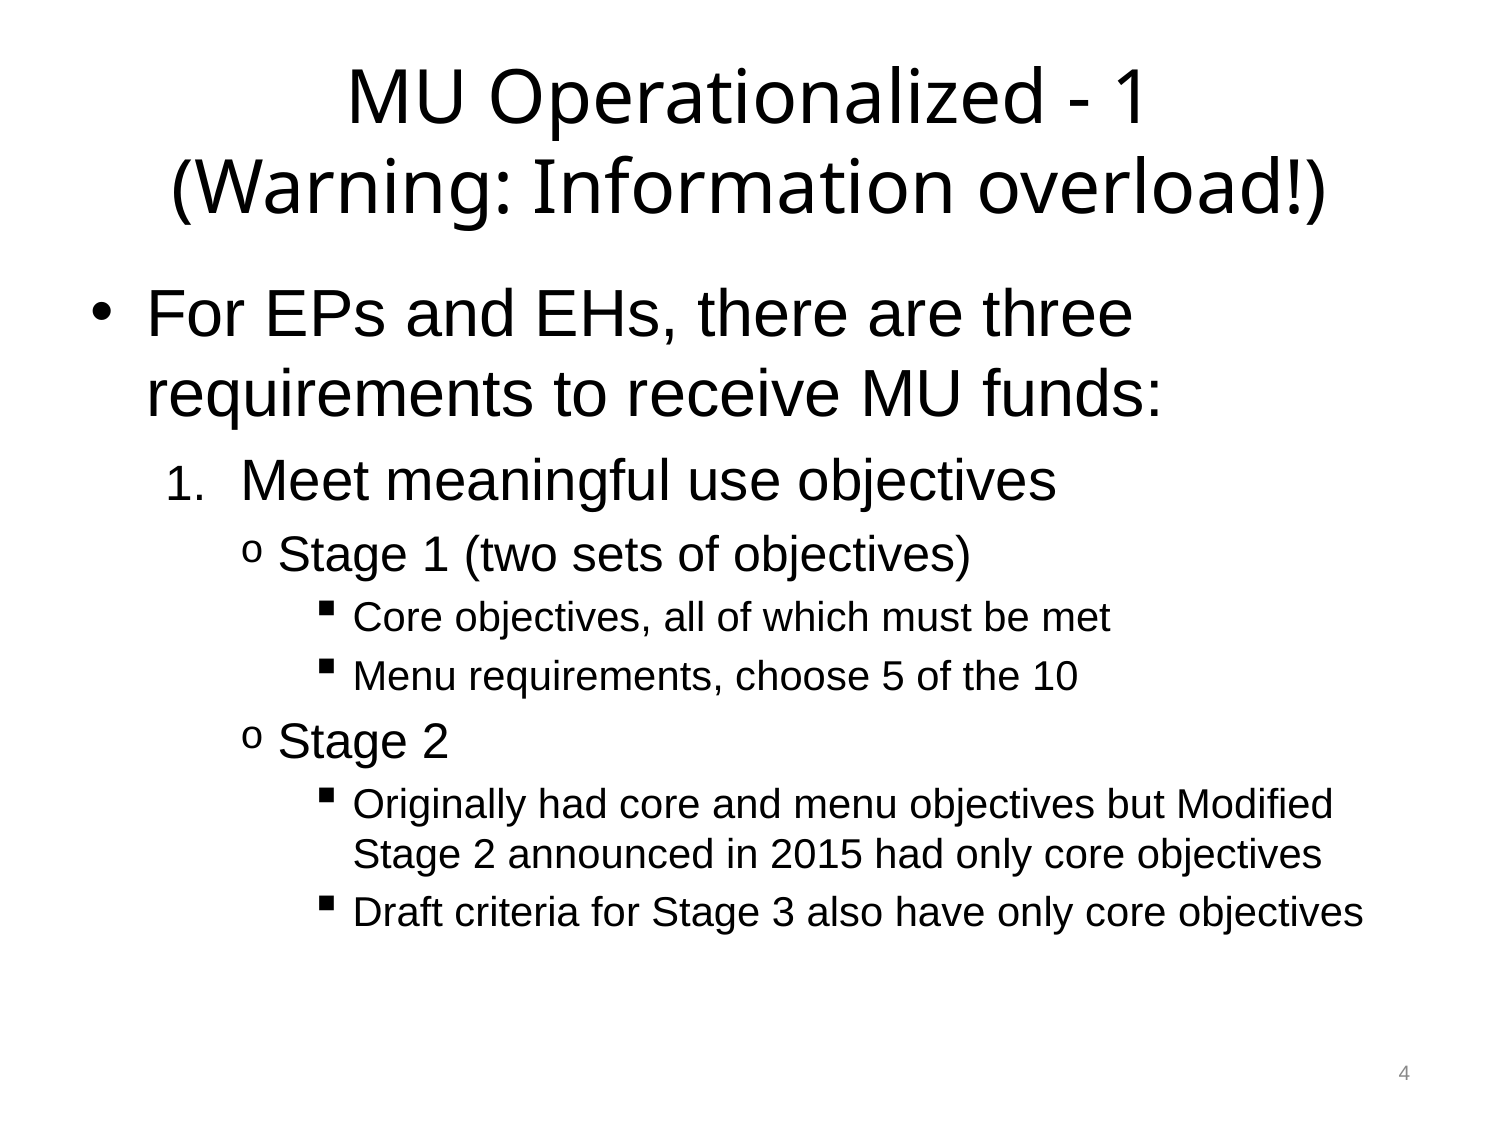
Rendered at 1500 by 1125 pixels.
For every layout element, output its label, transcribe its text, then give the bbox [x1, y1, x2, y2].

slide_number 4 [1341, 1027, 1425, 1118]
title MU Operationalized - 1 (Warning: Information overload!) [75, 45, 1425, 233]
list For EPs and EHs, there are three requirements to receive MU funds: Meet meaningful use objectives Stage 1 (two sets of objectives) Core objectives, all of which must be met Menu requirements, choose 5 of the 10 Stage 2 Originally had core and menu objectives but Modified Stage 2 announced in 2015 had only core objectives Draft criteria for Stage 3 also have only core objectives [75, 262, 1425, 1013]
